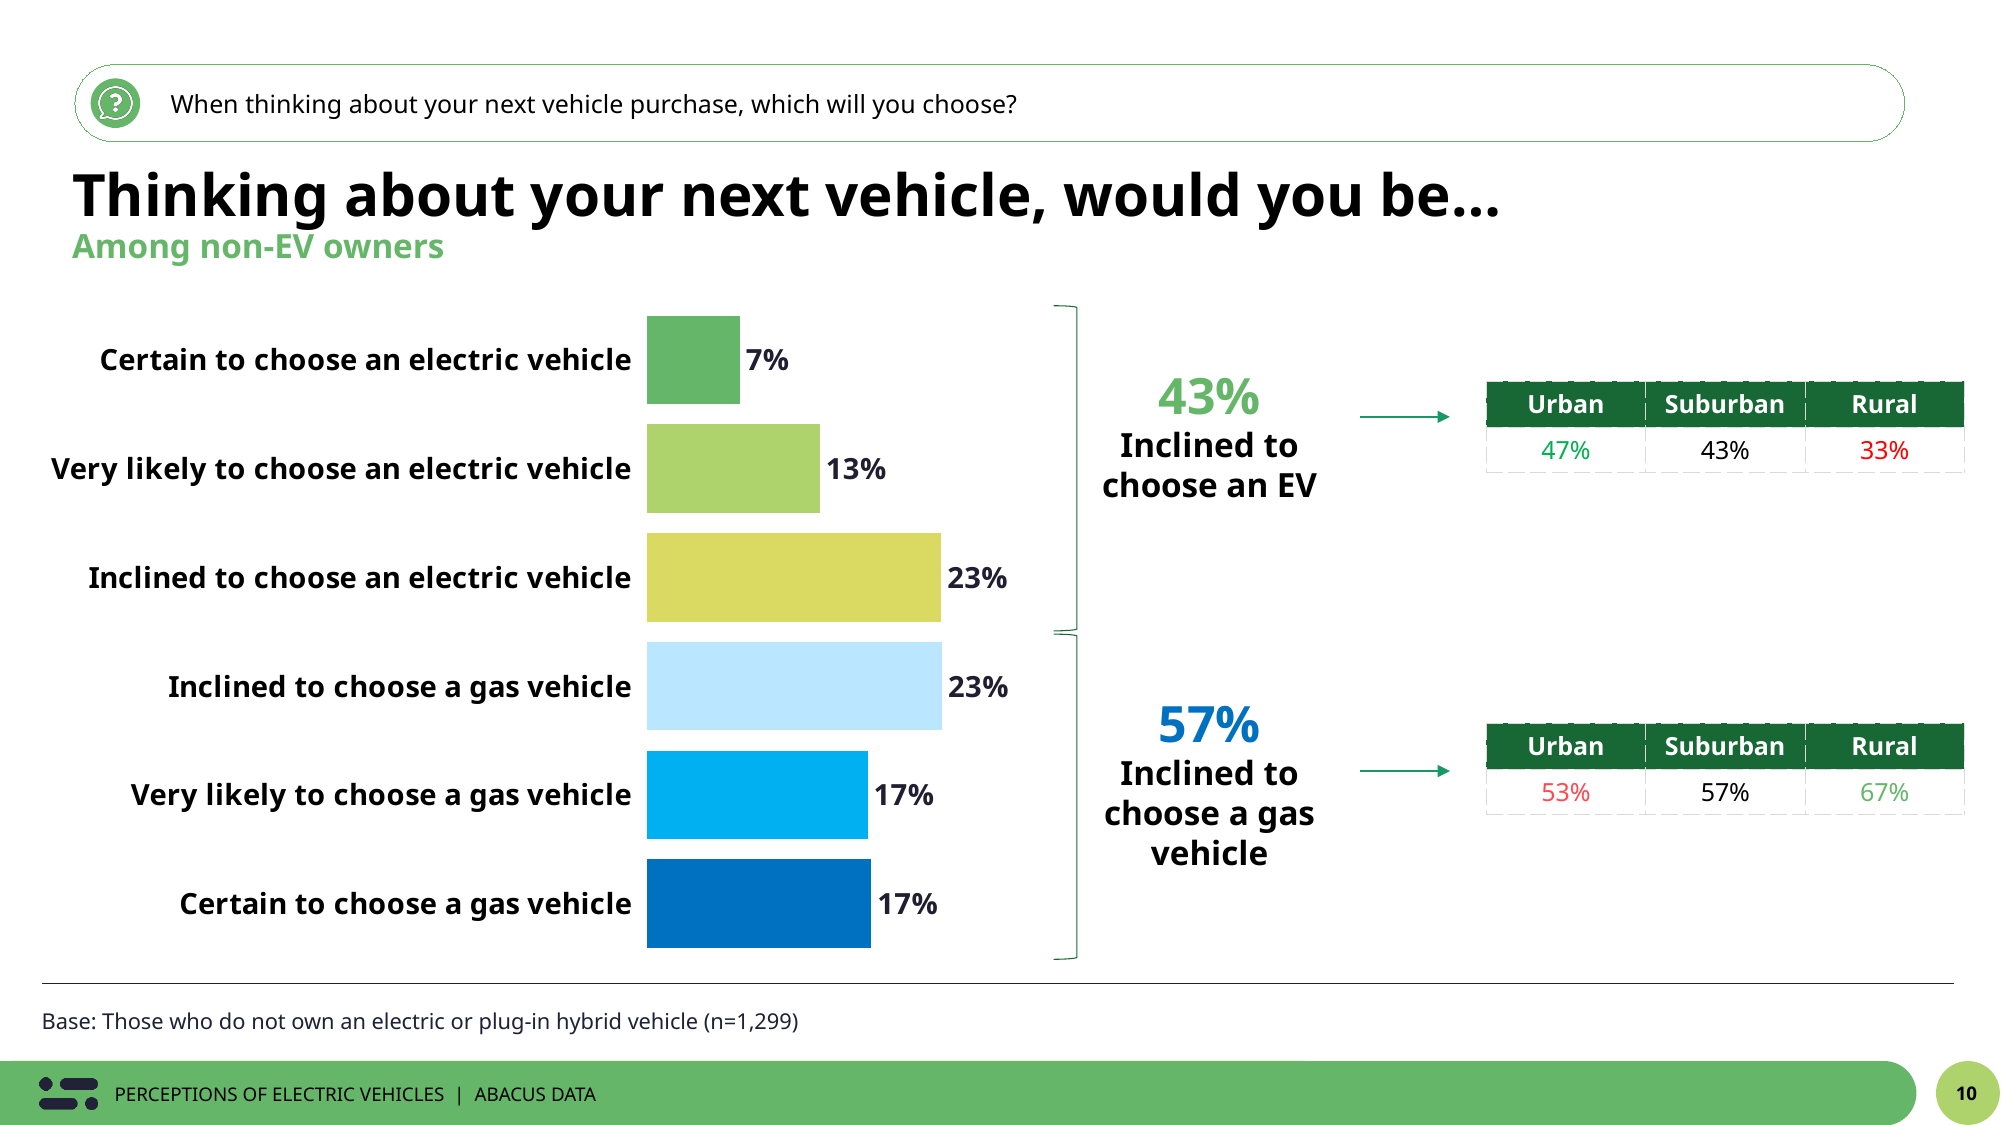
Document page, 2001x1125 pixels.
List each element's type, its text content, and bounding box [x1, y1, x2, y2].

picture [39, 1077, 98, 1110]
list When thinking about your next vehicle purchase, which will you choose? [155, 80, 1888, 126]
picture [98, 86, 133, 120]
list Base: Those who do not own an electric or plug-in hybrid vehicle (n=1,299) [26, 1002, 1611, 1053]
chart [32, 282, 1975, 982]
list Thinking about your next vehicle, would you be… Among non-EV owners [57, 171, 1888, 262]
